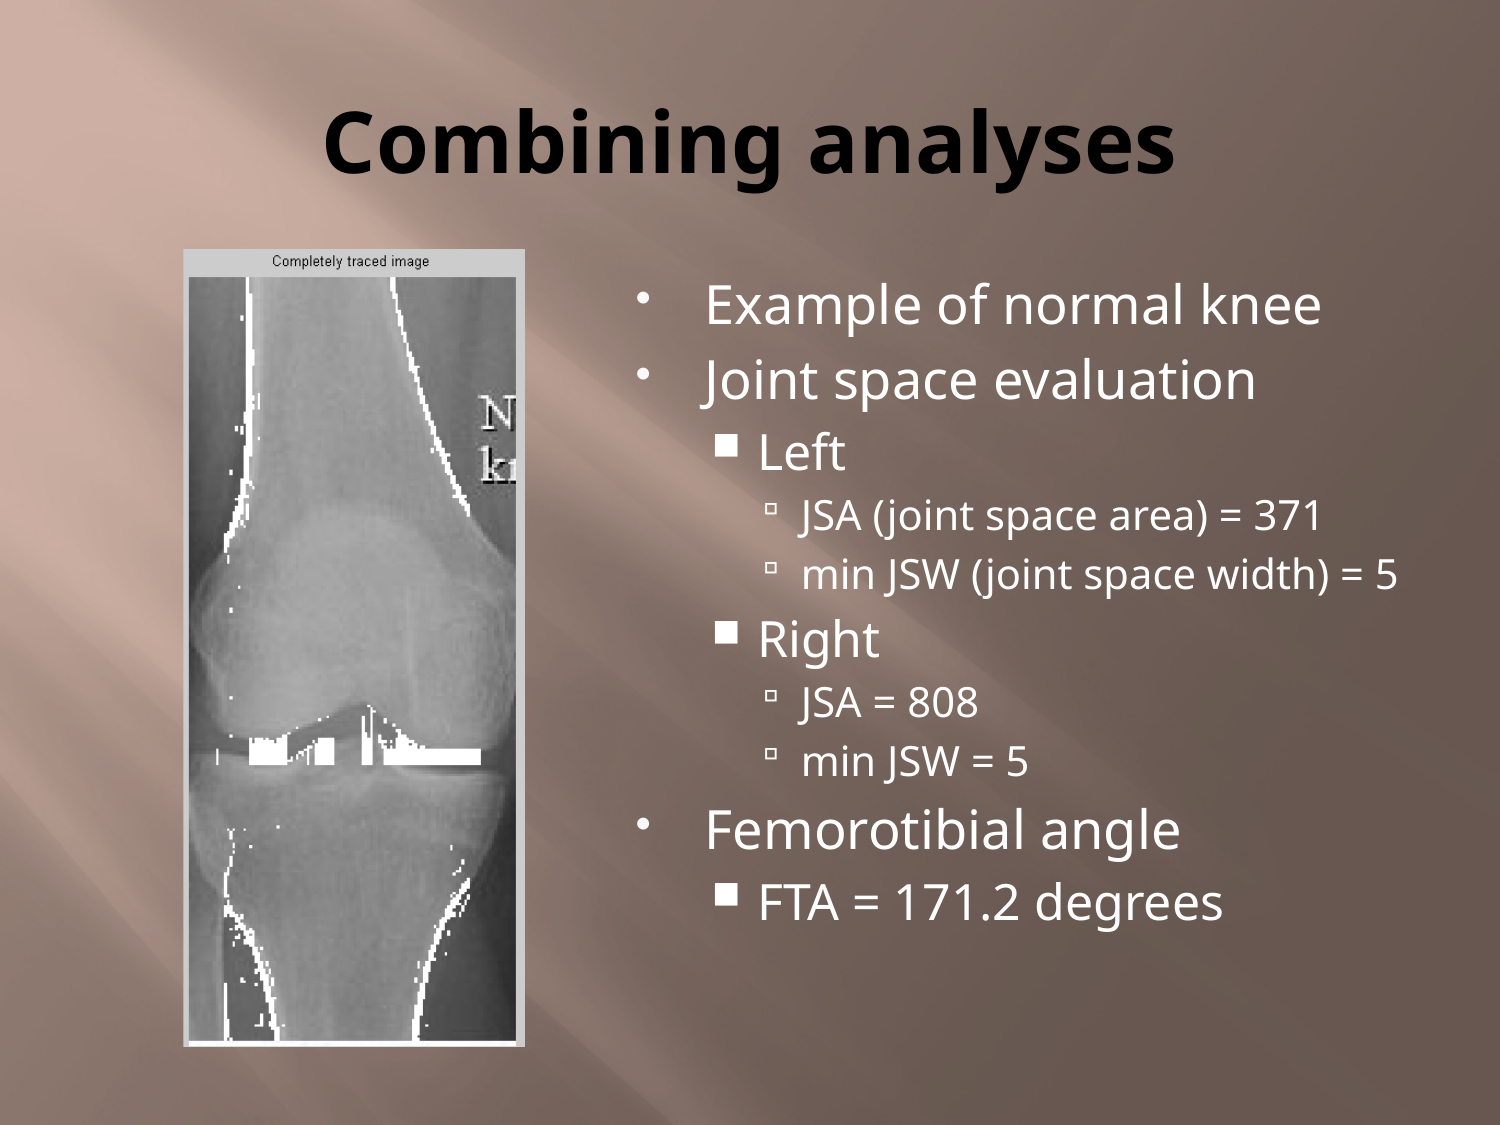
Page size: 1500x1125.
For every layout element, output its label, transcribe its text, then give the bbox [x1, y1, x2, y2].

list Example of normal knee Joint space evaluation Left JSA (joint space area) = 371 min JSW (joint space width) = 5 Right JSA = 808 min JSW = 5 Femorotibial angle FTA = 171.2 degrees [600, 262, 1450, 1088]
title Combining analyses [75, 45, 1425, 233]
picture [182, 249, 526, 1047]
